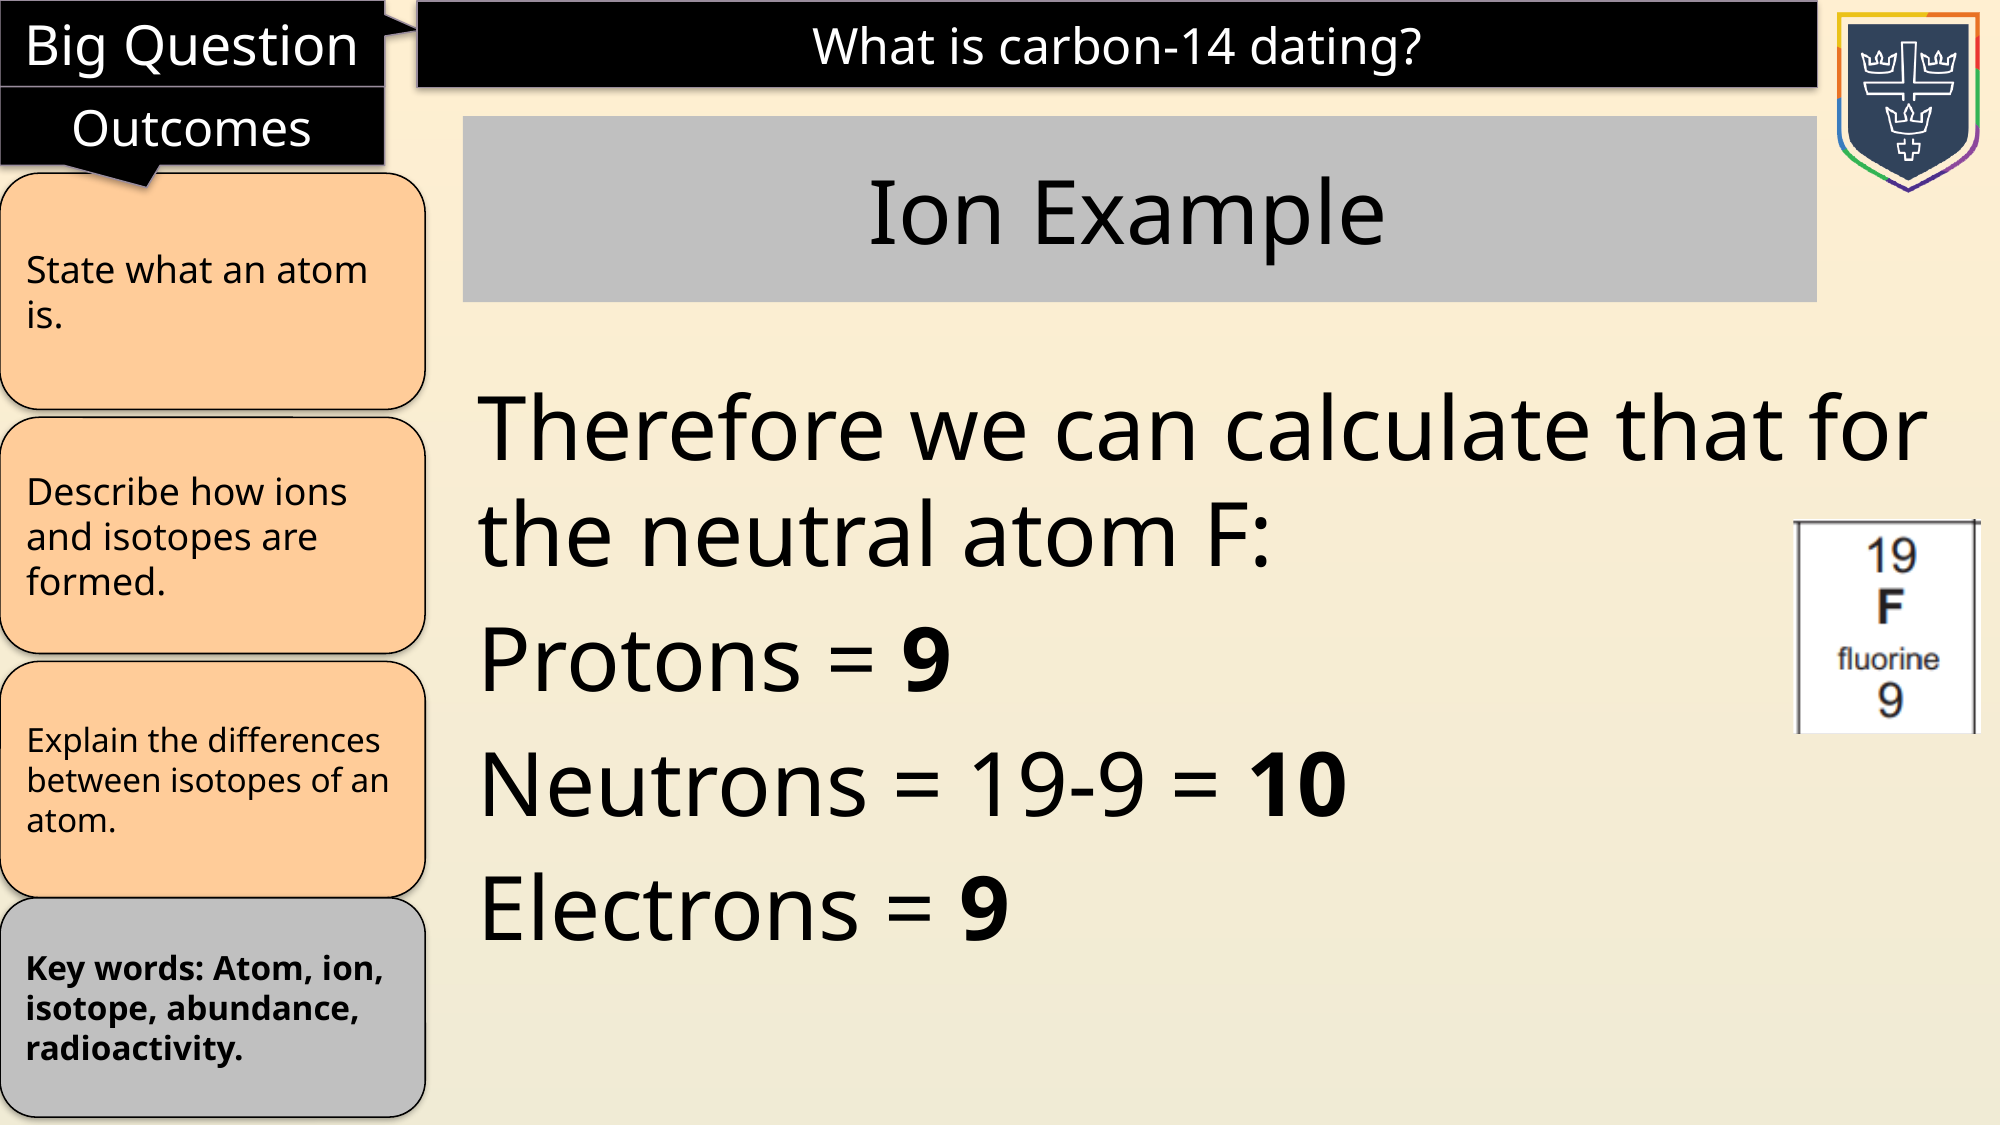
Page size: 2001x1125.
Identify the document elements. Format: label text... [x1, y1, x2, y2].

list Ion Example [462, 116, 1817, 303]
picture [1793, 519, 1982, 734]
picture [1817, 11, 2000, 194]
list Therefore we can calculate that for the neutral atom F: Protons = 9 Neutrons = 19-9 = 10 Electrons = 9 [462, 363, 2000, 1104]
